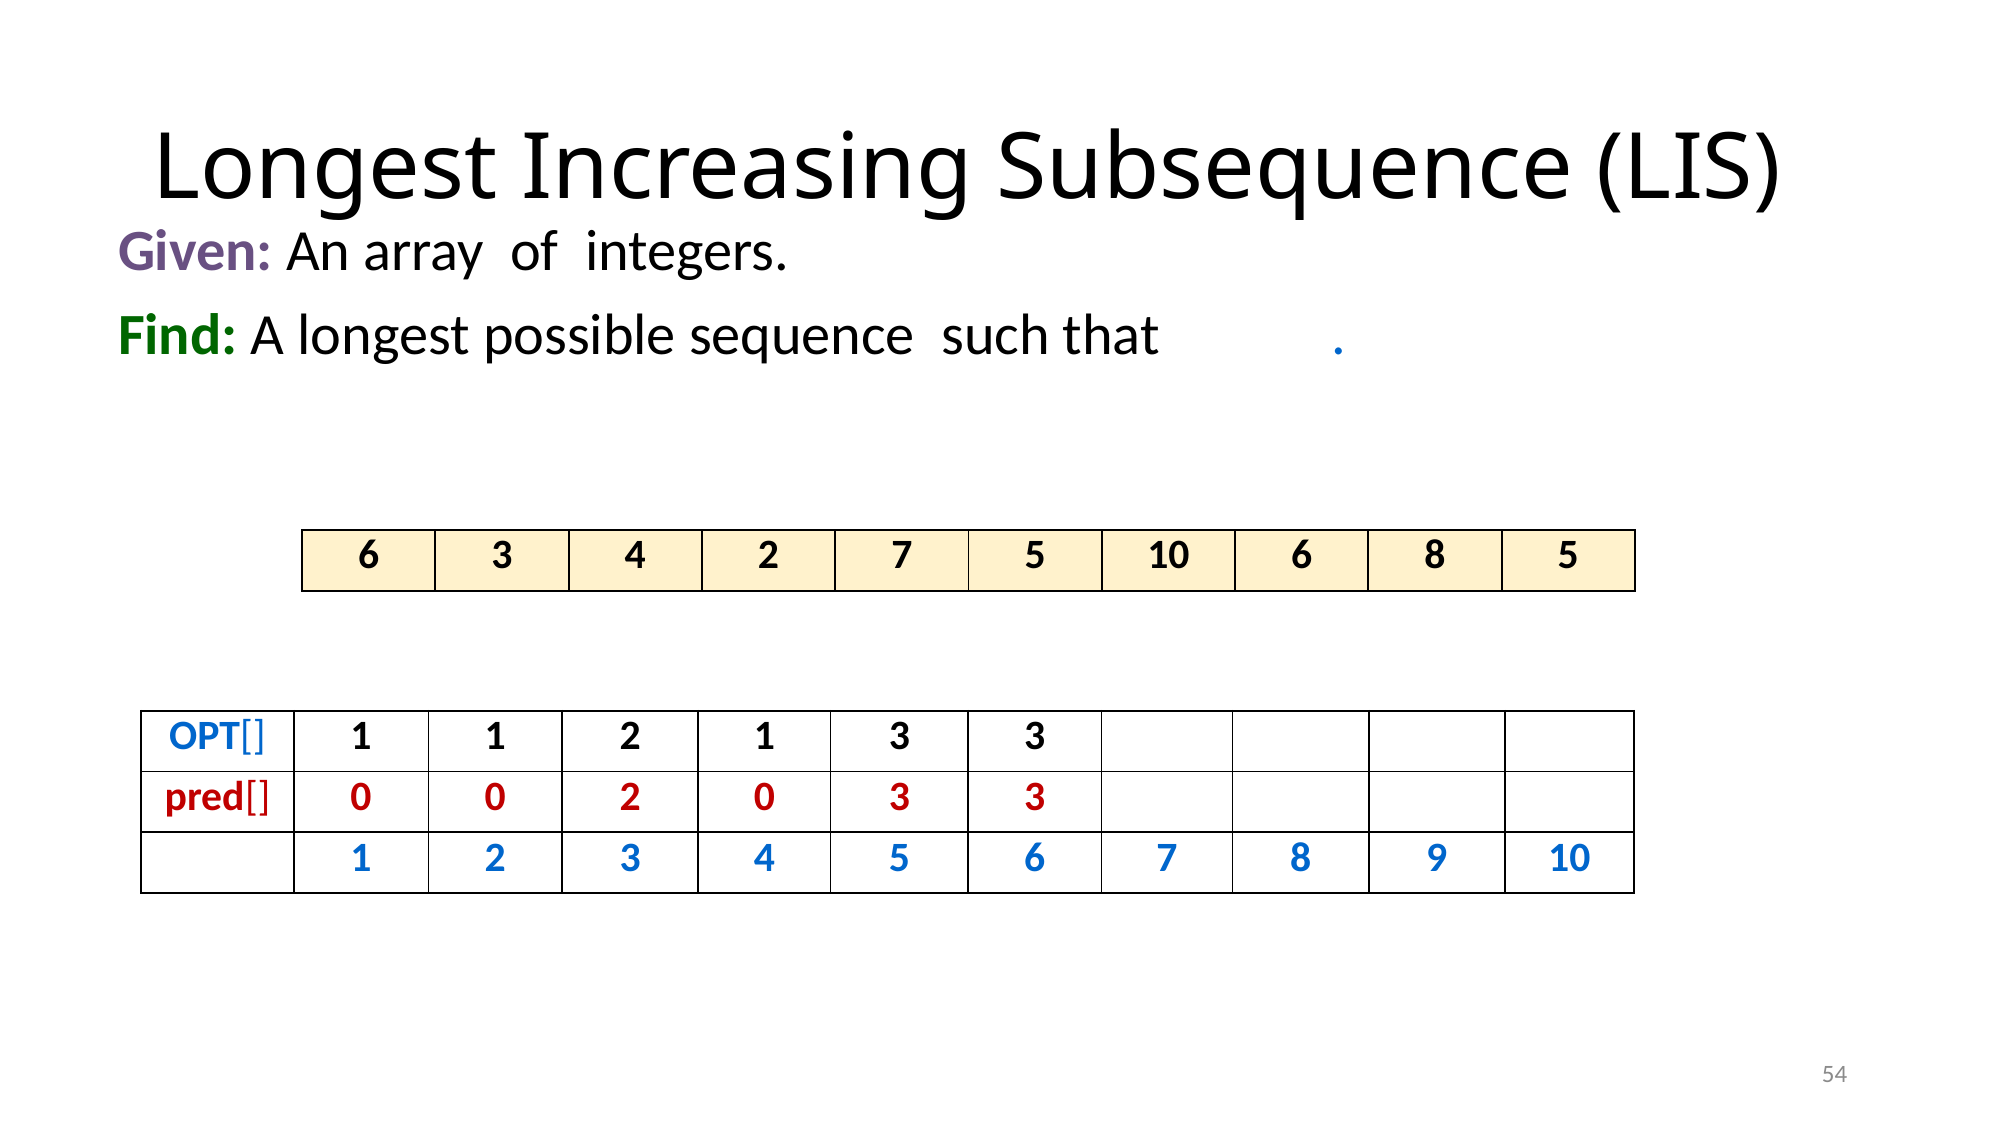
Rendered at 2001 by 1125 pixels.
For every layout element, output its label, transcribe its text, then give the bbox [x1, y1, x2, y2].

title Longest Increasing Subsequence (LIS) [137, 59, 1863, 278]
slide_number 54 [1412, 1042, 1863, 1103]
table_header 8 [1369, 531, 1501, 590]
table_header 7 [836, 531, 968, 590]
table_header 4 [570, 531, 701, 590]
table_header 6 [303, 531, 434, 590]
table_header 10 [1103, 531, 1234, 590]
table_header 3 [436, 531, 568, 590]
table_header 6 [1236, 531, 1367, 590]
table_header 5 [1503, 531, 1634, 590]
table_header 2 [703, 531, 834, 590]
table_header 5 [969, 531, 1101, 590]
